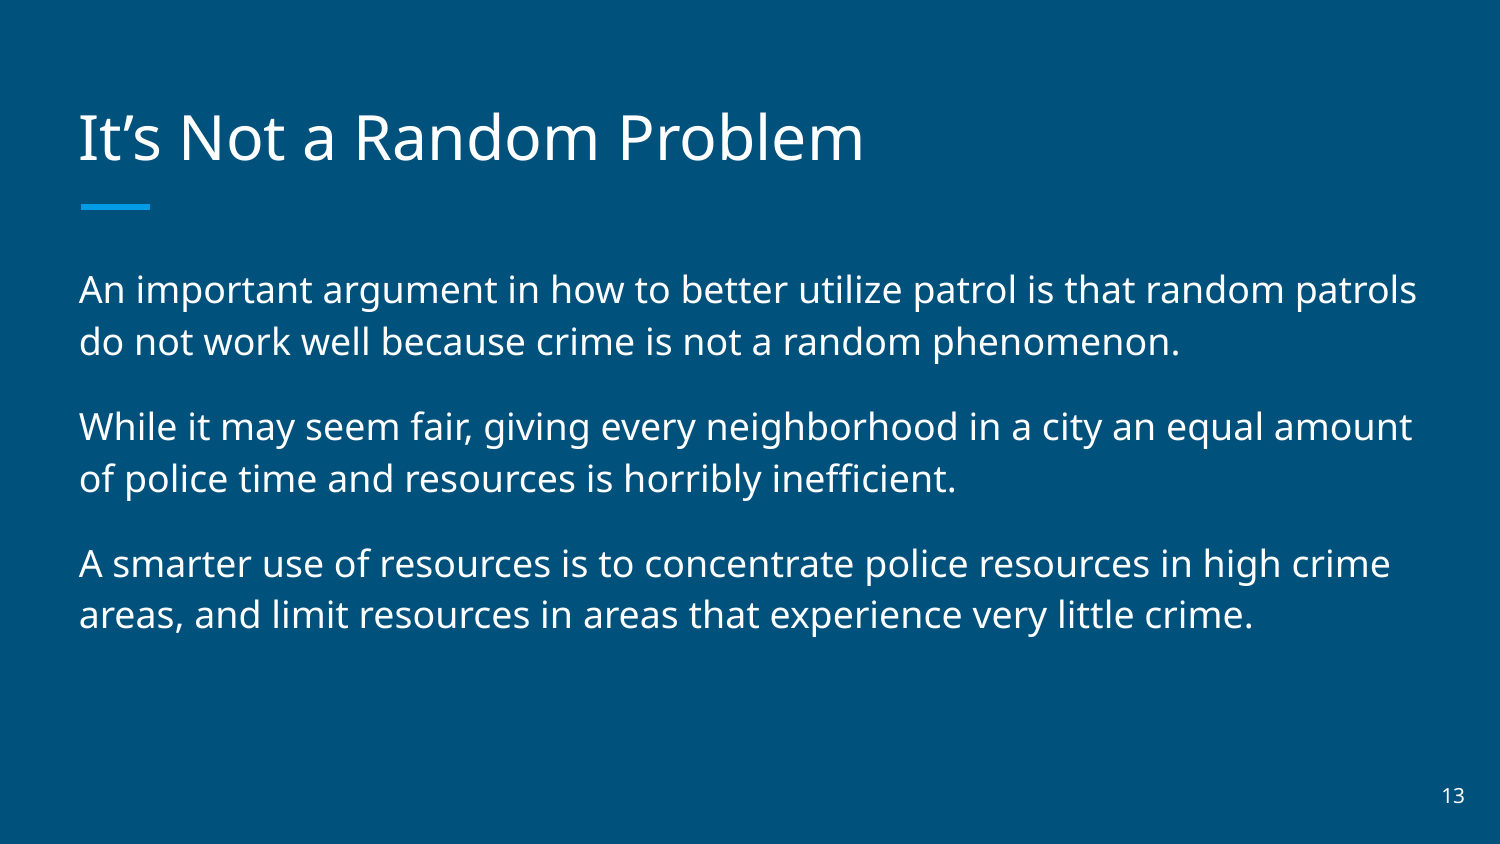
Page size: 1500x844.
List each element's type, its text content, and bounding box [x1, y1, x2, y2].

title It’s Not a Random Problem [63, 75, 1437, 188]
slide_number ‹#› [1389, 764, 1480, 830]
list An important argument in how to better utilize patrol is that random patrols do not work well because crime is not a random phenomenon. While it may seem fair, giving every neighborhood in a city an equal amount of police time and resources is horribly inefficient. A smarter use of resources is to concentrate police resources in high crime areas, and limit resources in areas that experience very little crime. [63, 244, 1437, 750]
